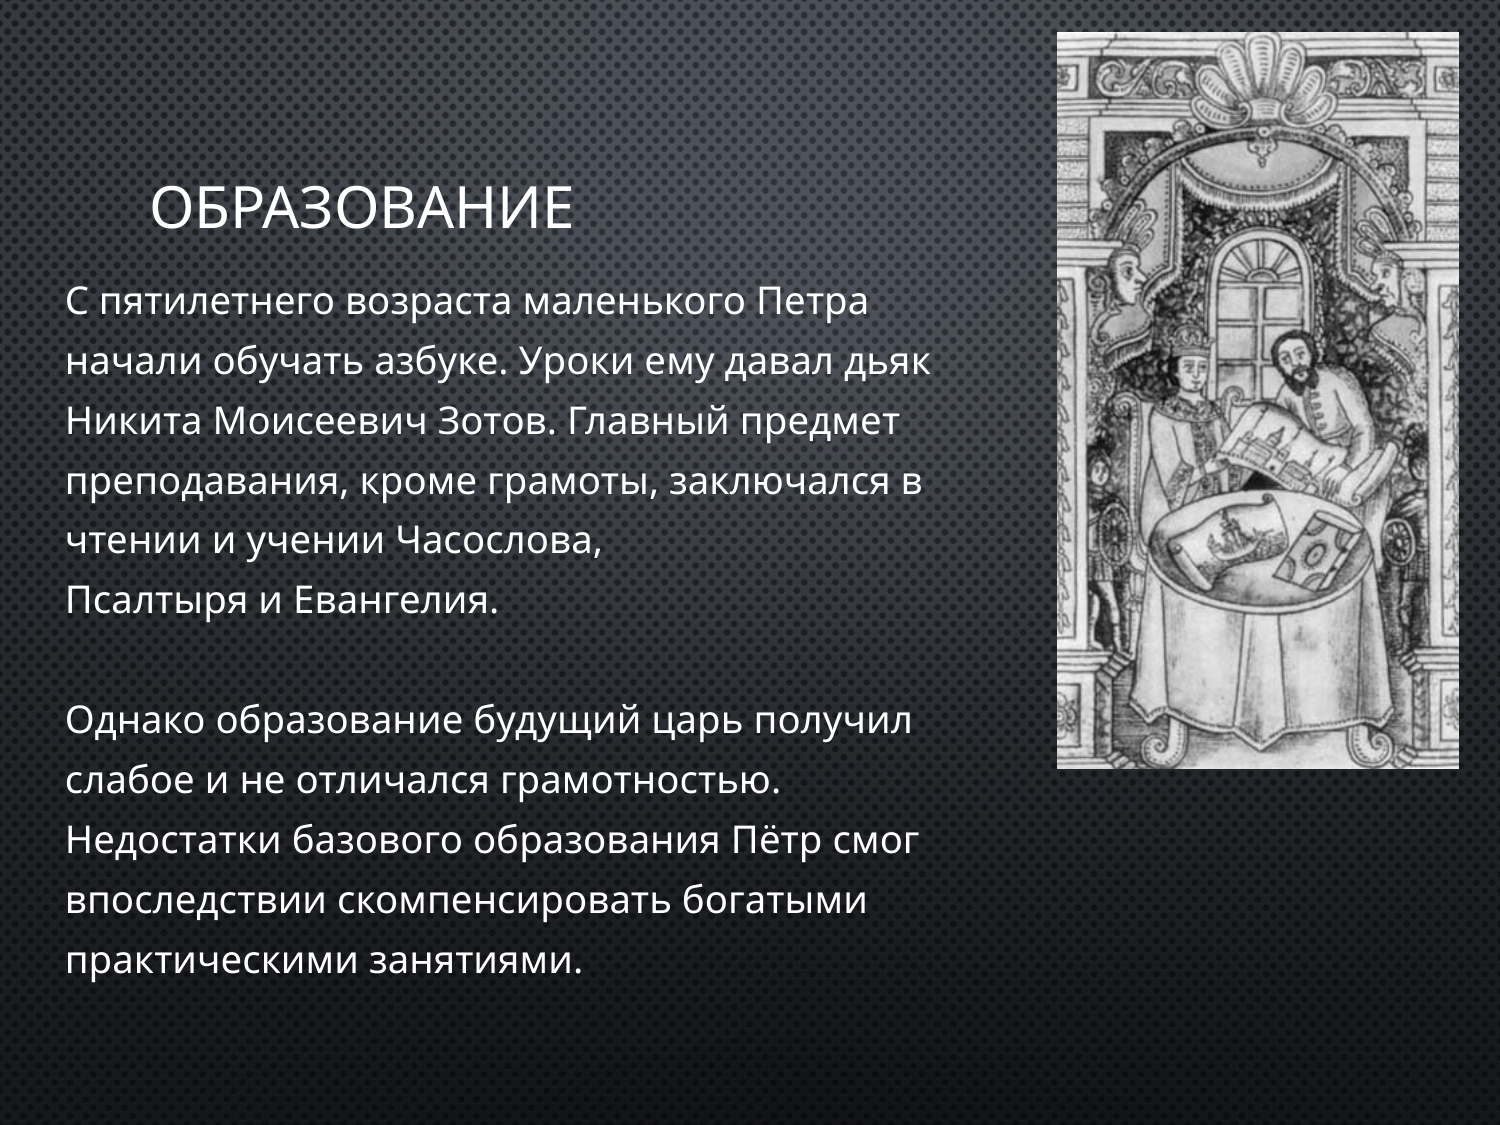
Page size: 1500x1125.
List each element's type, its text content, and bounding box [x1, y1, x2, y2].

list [1057, 31, 1460, 769]
title Образование [134, 97, 1057, 314]
text_box С пятилетнего возраста маленького Петра начали обучать азбуке. Уроки ему давал дьяк Никита Моисеевич Зотов. Главный предмет преподавания, кроме грамоты, заключался в чтении и учении Часослова, Псалтыря и Евангелия. Однако образование будущий царь получил слабое и не отличался грамотностью. Недостатки базового образования Пётр смог впоследствии скомпенсировать богатыми практическими занятиями. [49, 254, 963, 998]
